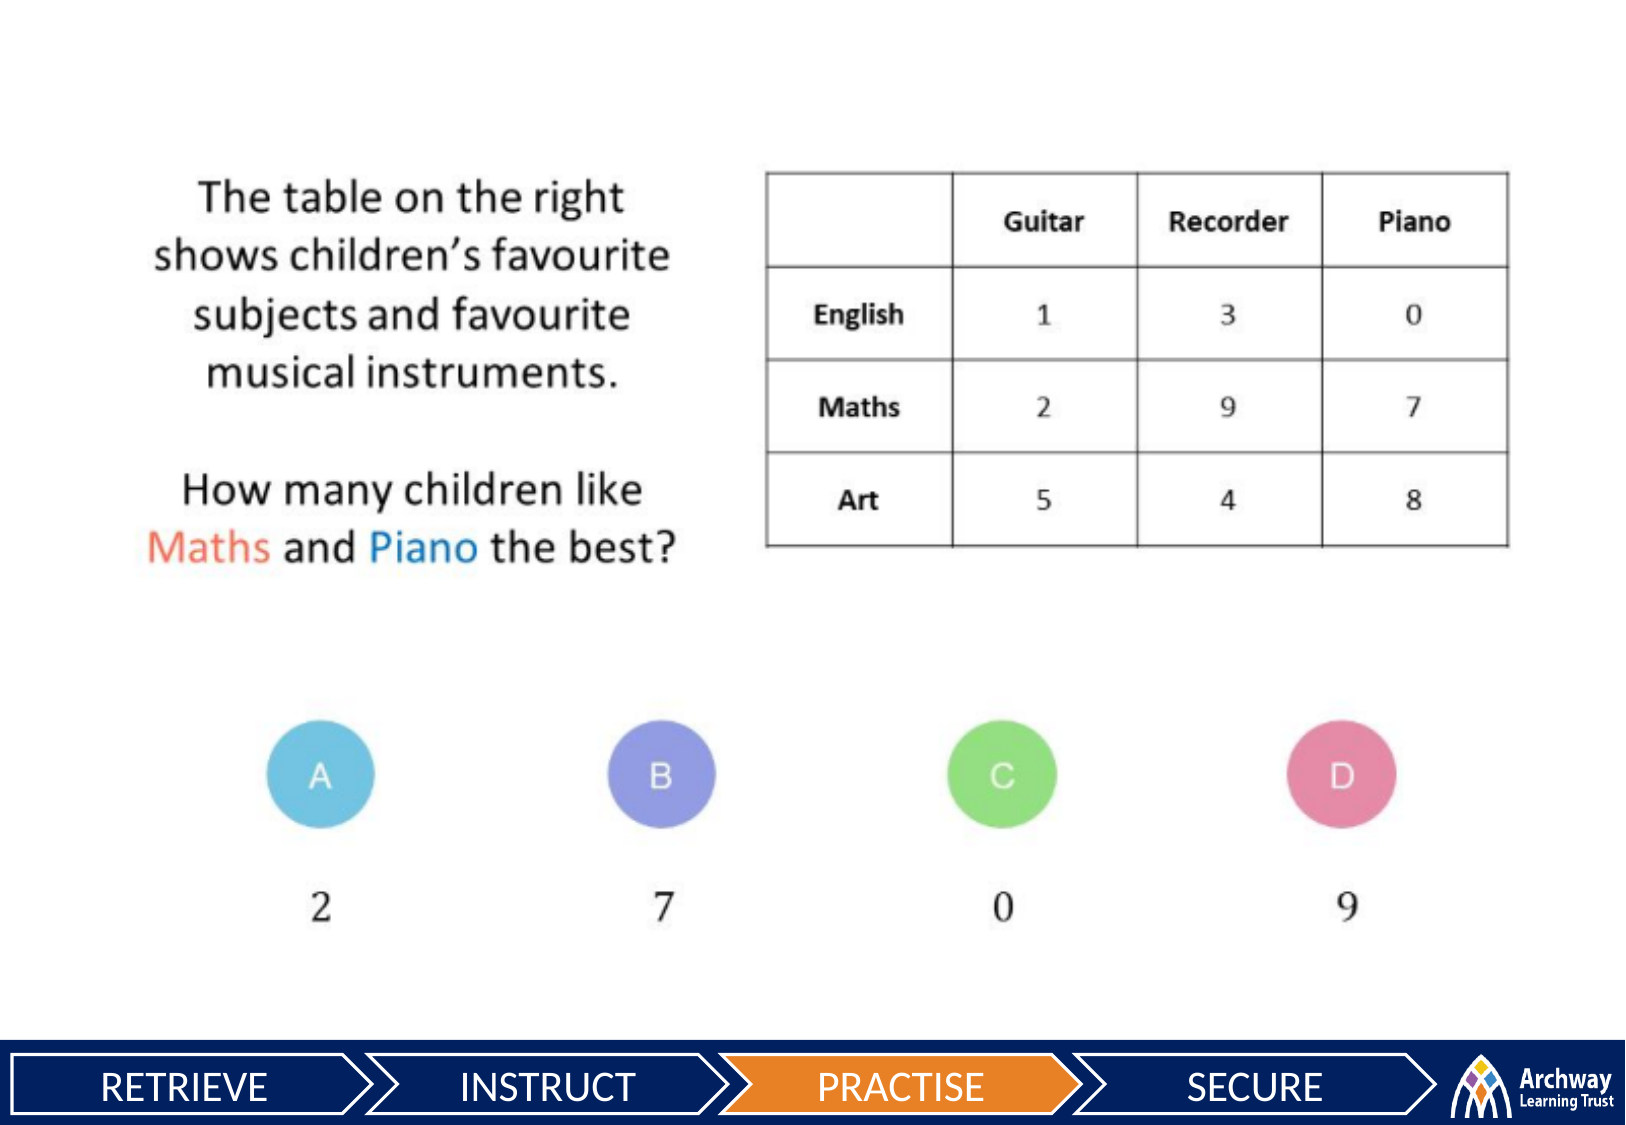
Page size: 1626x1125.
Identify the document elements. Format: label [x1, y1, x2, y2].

picture [132, 145, 1533, 953]
picture [1449, 1053, 1614, 1118]
